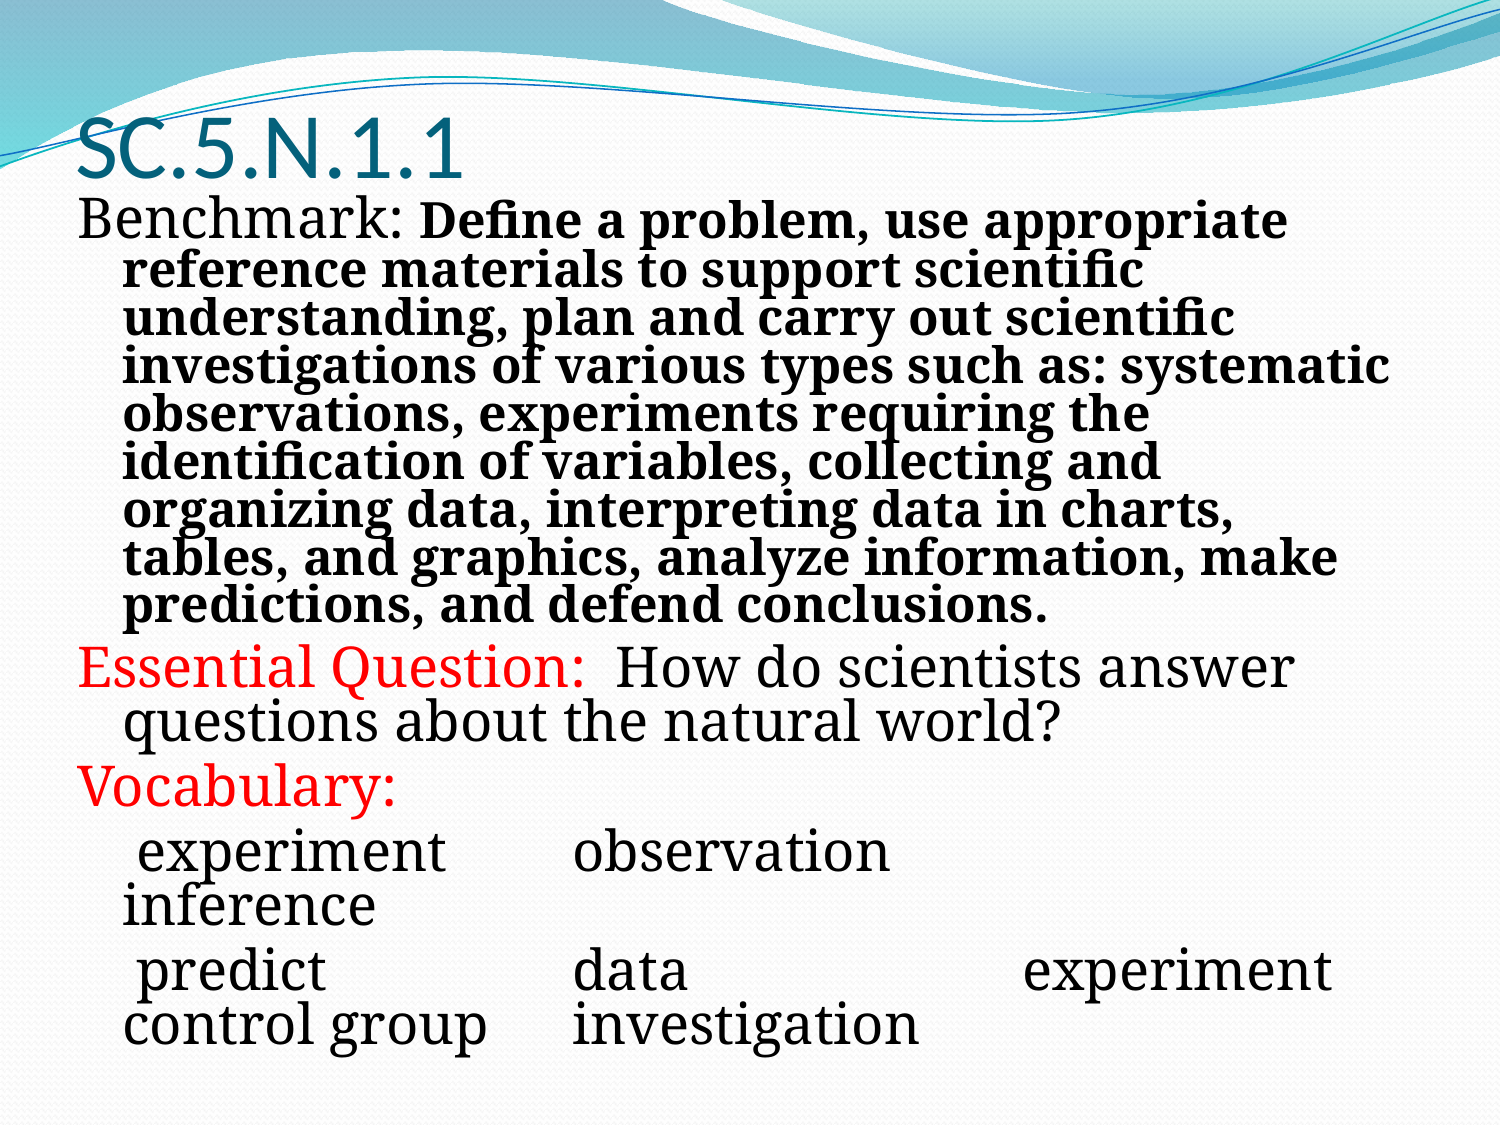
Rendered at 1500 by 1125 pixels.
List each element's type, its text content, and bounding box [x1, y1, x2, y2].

title SC.5.N.1.1 [74, 74, 1426, 198]
list Benchmark: Define a problem, use appropriate reference materials to support scientific understanding, plan and carry out scientific investigations of various types such as: systematic observations, experiments requiring the identification of variables, collecting and organizing data, interpreting data in charts, tables, and graphics, analyze information, make predictions, and defend conclusions. Essential Question: How do scientists answer questions about the natural world? Vocabulary: experiment observation inference predict data experiment control group investigation [62, 187, 1413, 1088]
